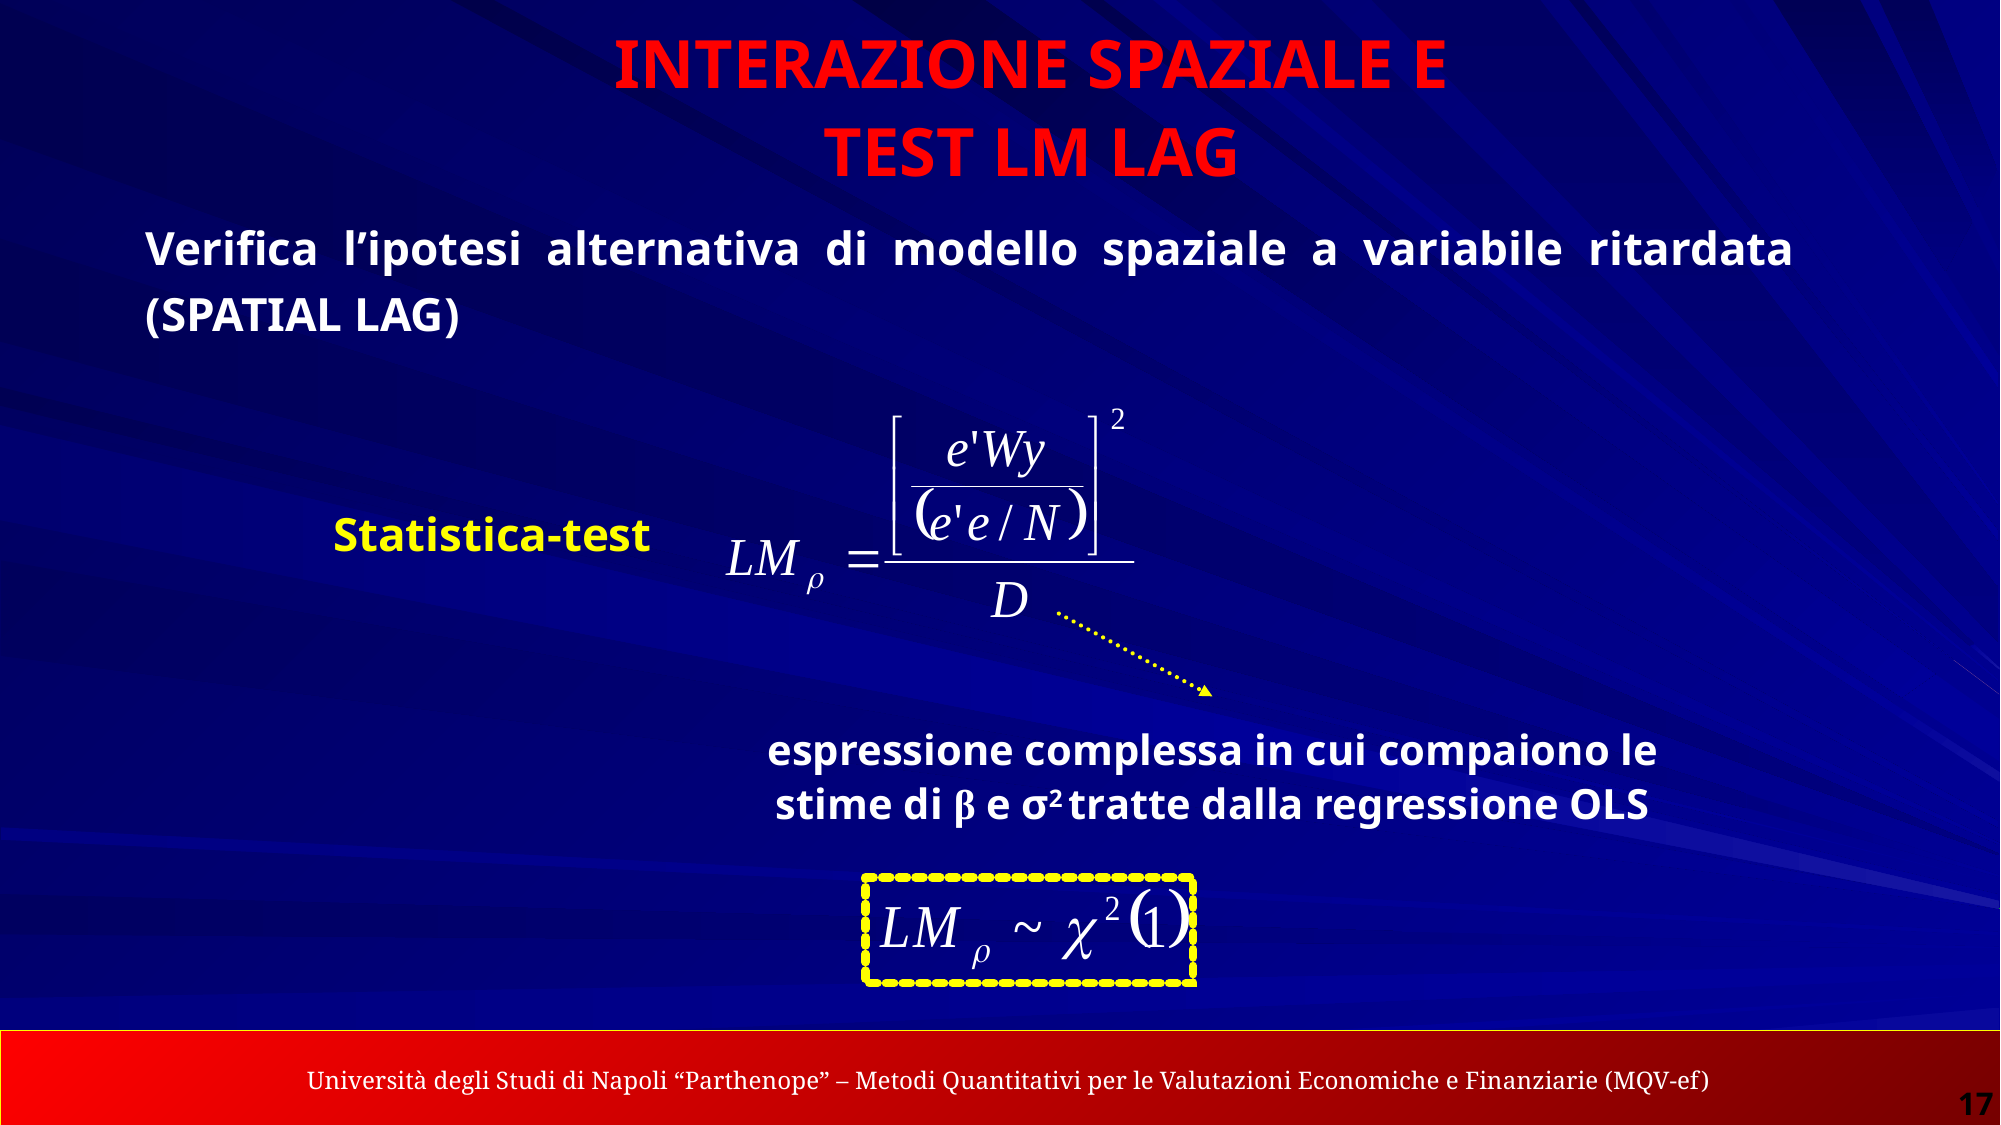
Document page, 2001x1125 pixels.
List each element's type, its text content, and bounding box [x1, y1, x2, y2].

text_box Statistica-test [291, 500, 694, 567]
text_box INTERAZIONE SPAZIALE E TEST LM LAG [550, 31, 1514, 173]
text_box 17 [1943, 1076, 2000, 1125]
text_box espressione complessa in cui compaiono le stime di β e σ2 tratte dalla regressione OLS [716, 712, 1709, 834]
text_box Verifica l’ipotesi alternativa di modello spaziale a variabile ritardata (SPATIAL LAG) [134, 203, 1807, 347]
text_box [869, 881, 1190, 980]
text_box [716, 393, 1142, 626]
text_box Università degli Studi di Napoli “Parthenope” – Metodi Quantitativi per le Valutazioni Economiche e Finanziarie (MQV-ef) Analisi dei Dati Spaziali per le Applicazioni Economiche – Gennaro Punzo [0, 1030, 2000, 1125]
text_box [1198, 684, 1213, 697]
